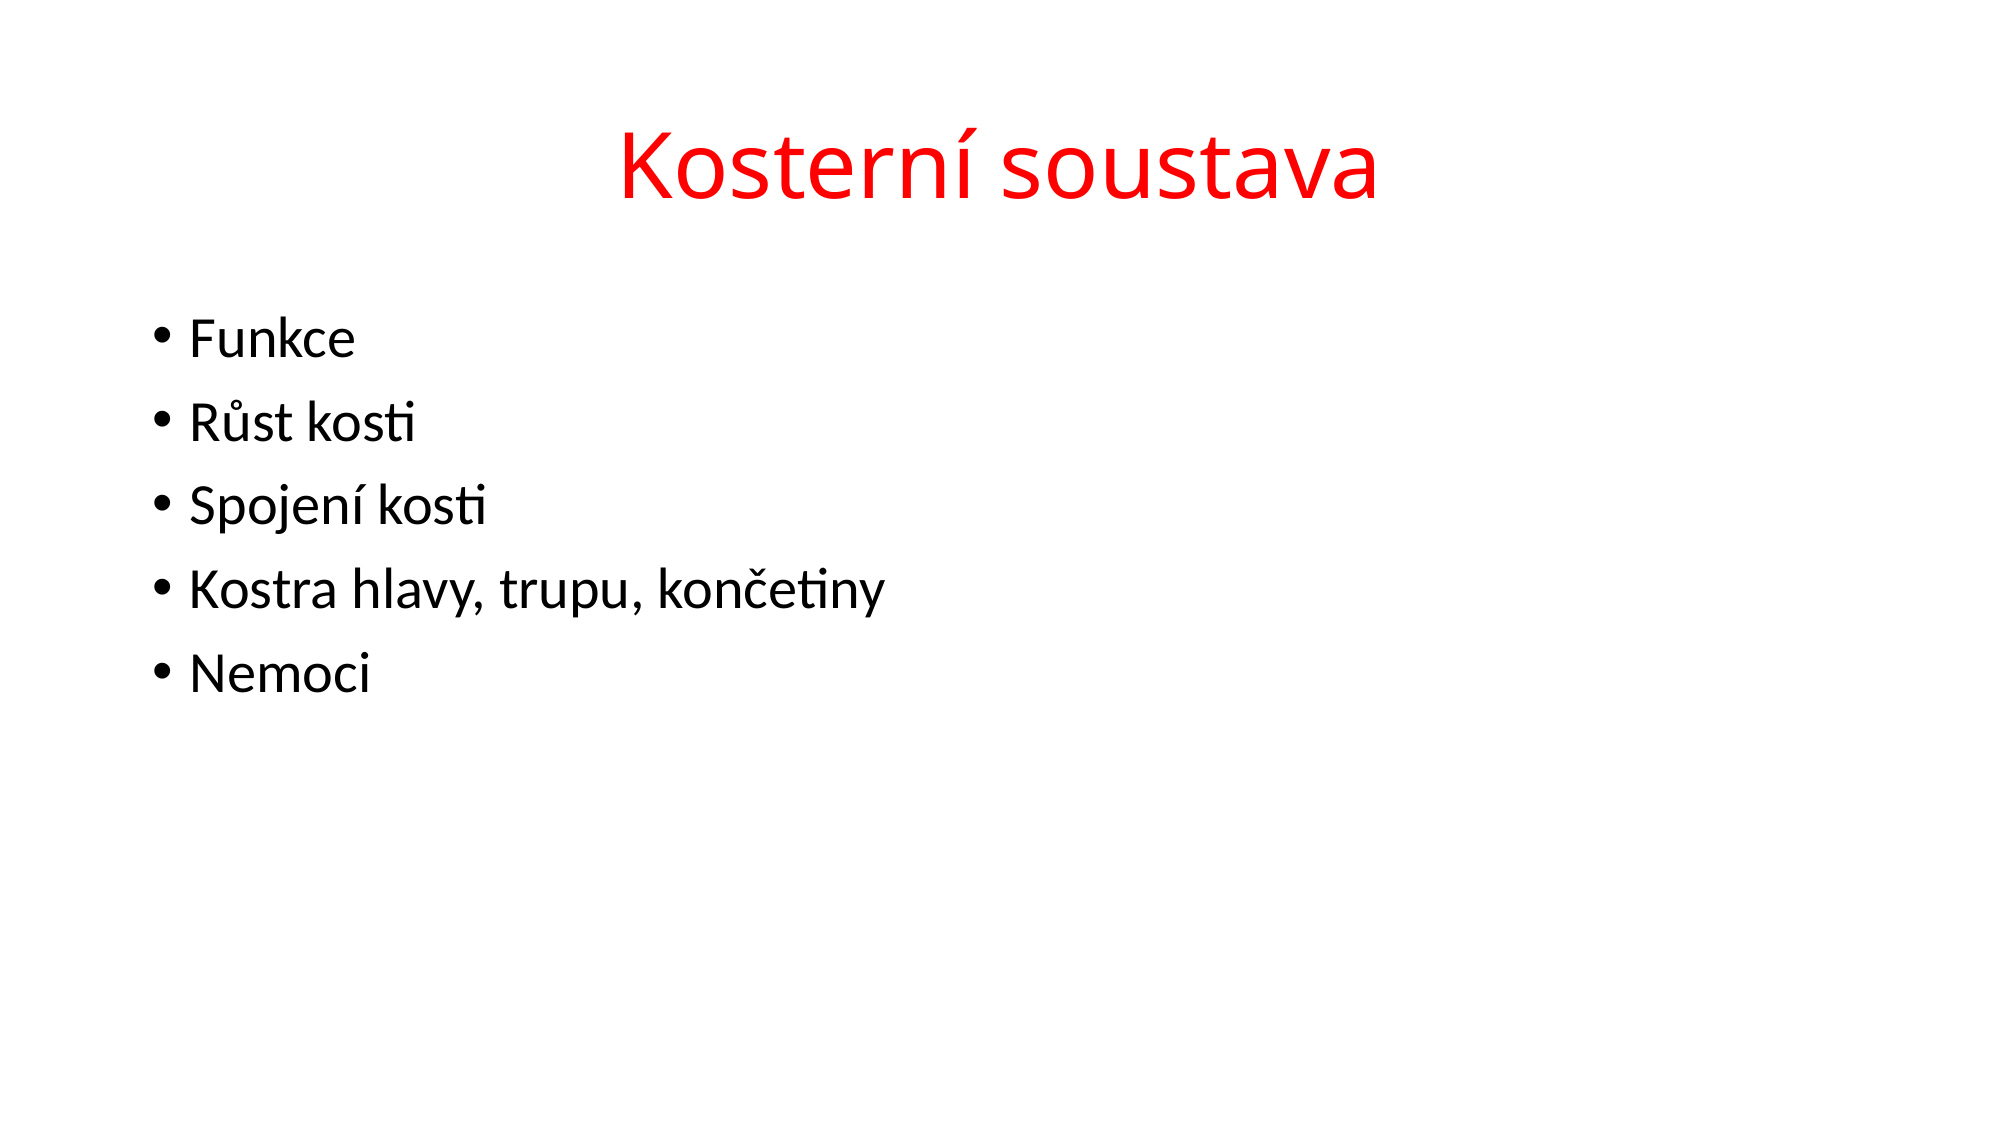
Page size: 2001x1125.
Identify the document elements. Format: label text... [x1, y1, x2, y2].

title Kosterní soustava [137, 59, 1863, 278]
list Funkce Růst kosti Spojení kosti Kostra hlavy, trupu, končetiny Nemoci [137, 299, 1863, 1014]
